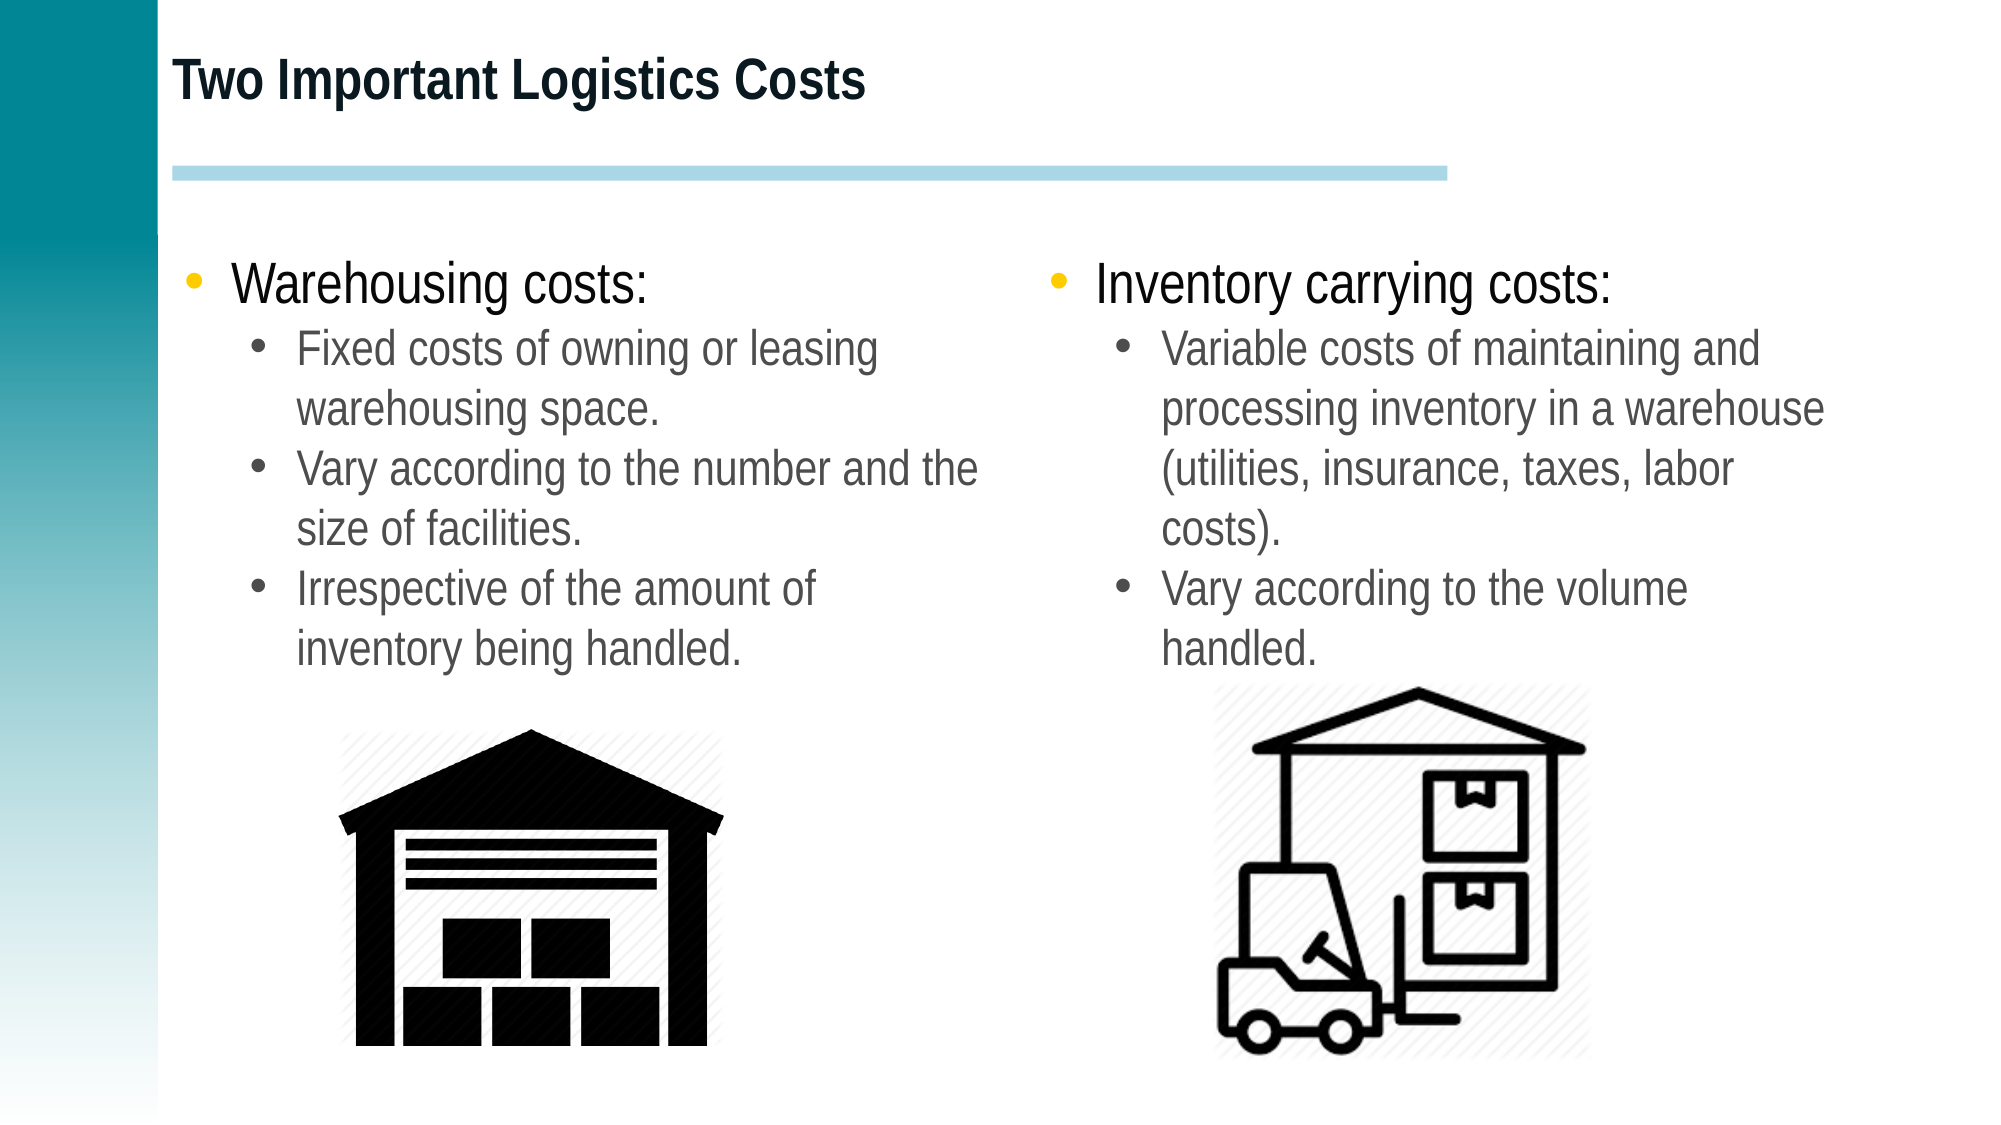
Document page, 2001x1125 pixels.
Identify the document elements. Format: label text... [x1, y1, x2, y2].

list Warehousing costs: Fixed costs of owning or leasing warehousing space. Vary according to the number and the size of facilities. Irrespective of the amount of inventory being handled. [168, 237, 1001, 1101]
list Inventory carrying costs: Variable costs of maintaining and processing inventory in a warehouse (utilities, insurance, taxes, labor costs). Vary according to the volume handled. [1033, 237, 1866, 1101]
picture [1212, 682, 1592, 1062]
picture [338, 728, 724, 1046]
title Two Important Logistics Costs [157, 1, 1956, 152]
